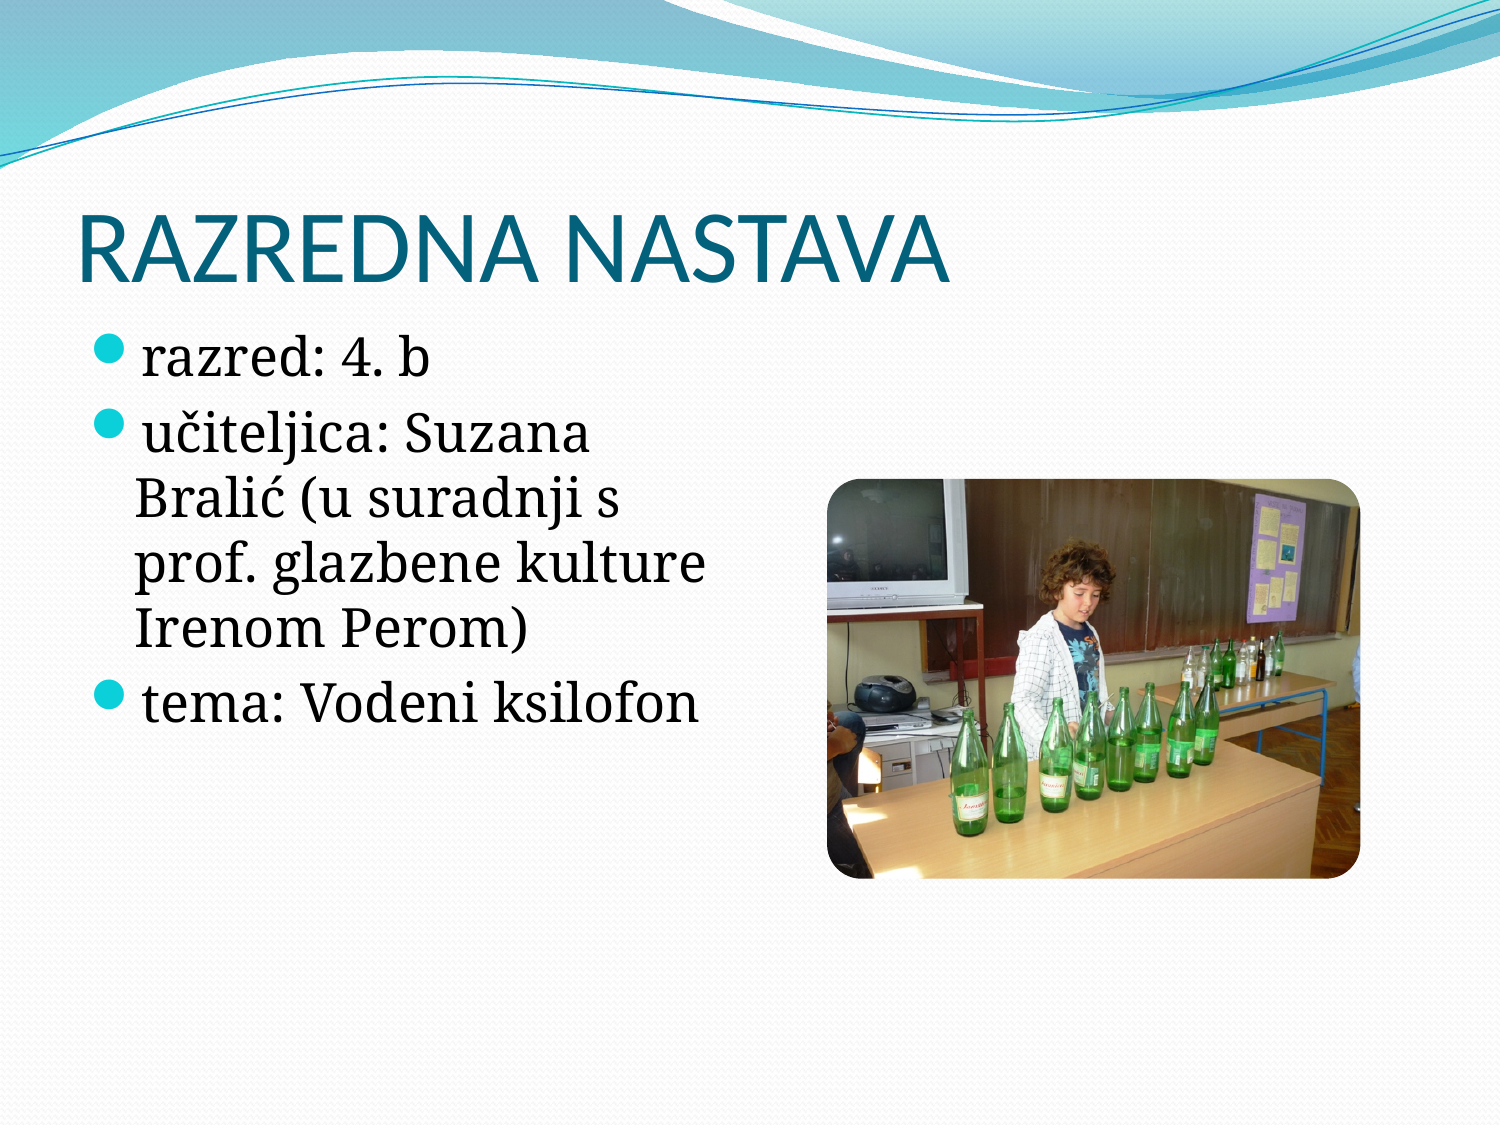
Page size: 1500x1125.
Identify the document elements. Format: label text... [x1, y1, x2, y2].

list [826, 478, 1361, 879]
title RAZREDNA NASTAVA [75, 115, 1425, 303]
list razred: 4. b učiteljica: Suzana Bralić (u suradnji s prof. glazbene kulture Irenom Perom) tema: Vodeni ksilofon [75, 314, 738, 1043]
